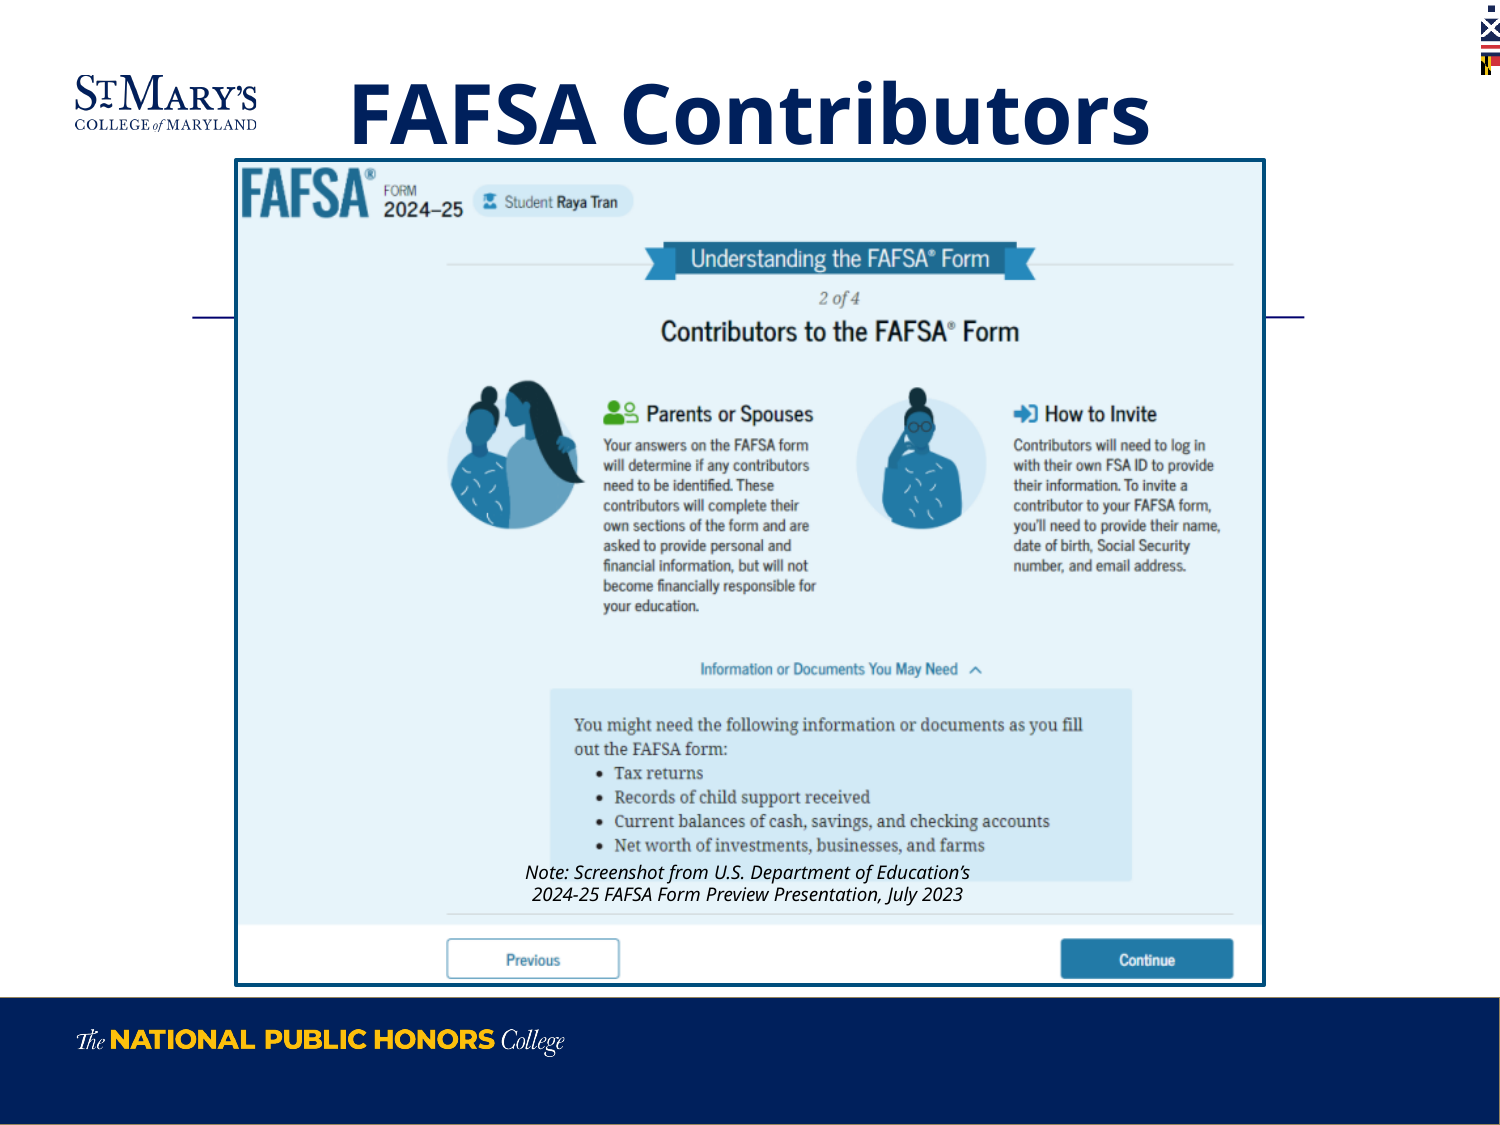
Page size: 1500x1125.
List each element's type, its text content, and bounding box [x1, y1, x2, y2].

picture [1481, 0, 1500, 75]
picture [236, 161, 1264, 984]
title FAFSA Contributors [113, 25, 1387, 198]
